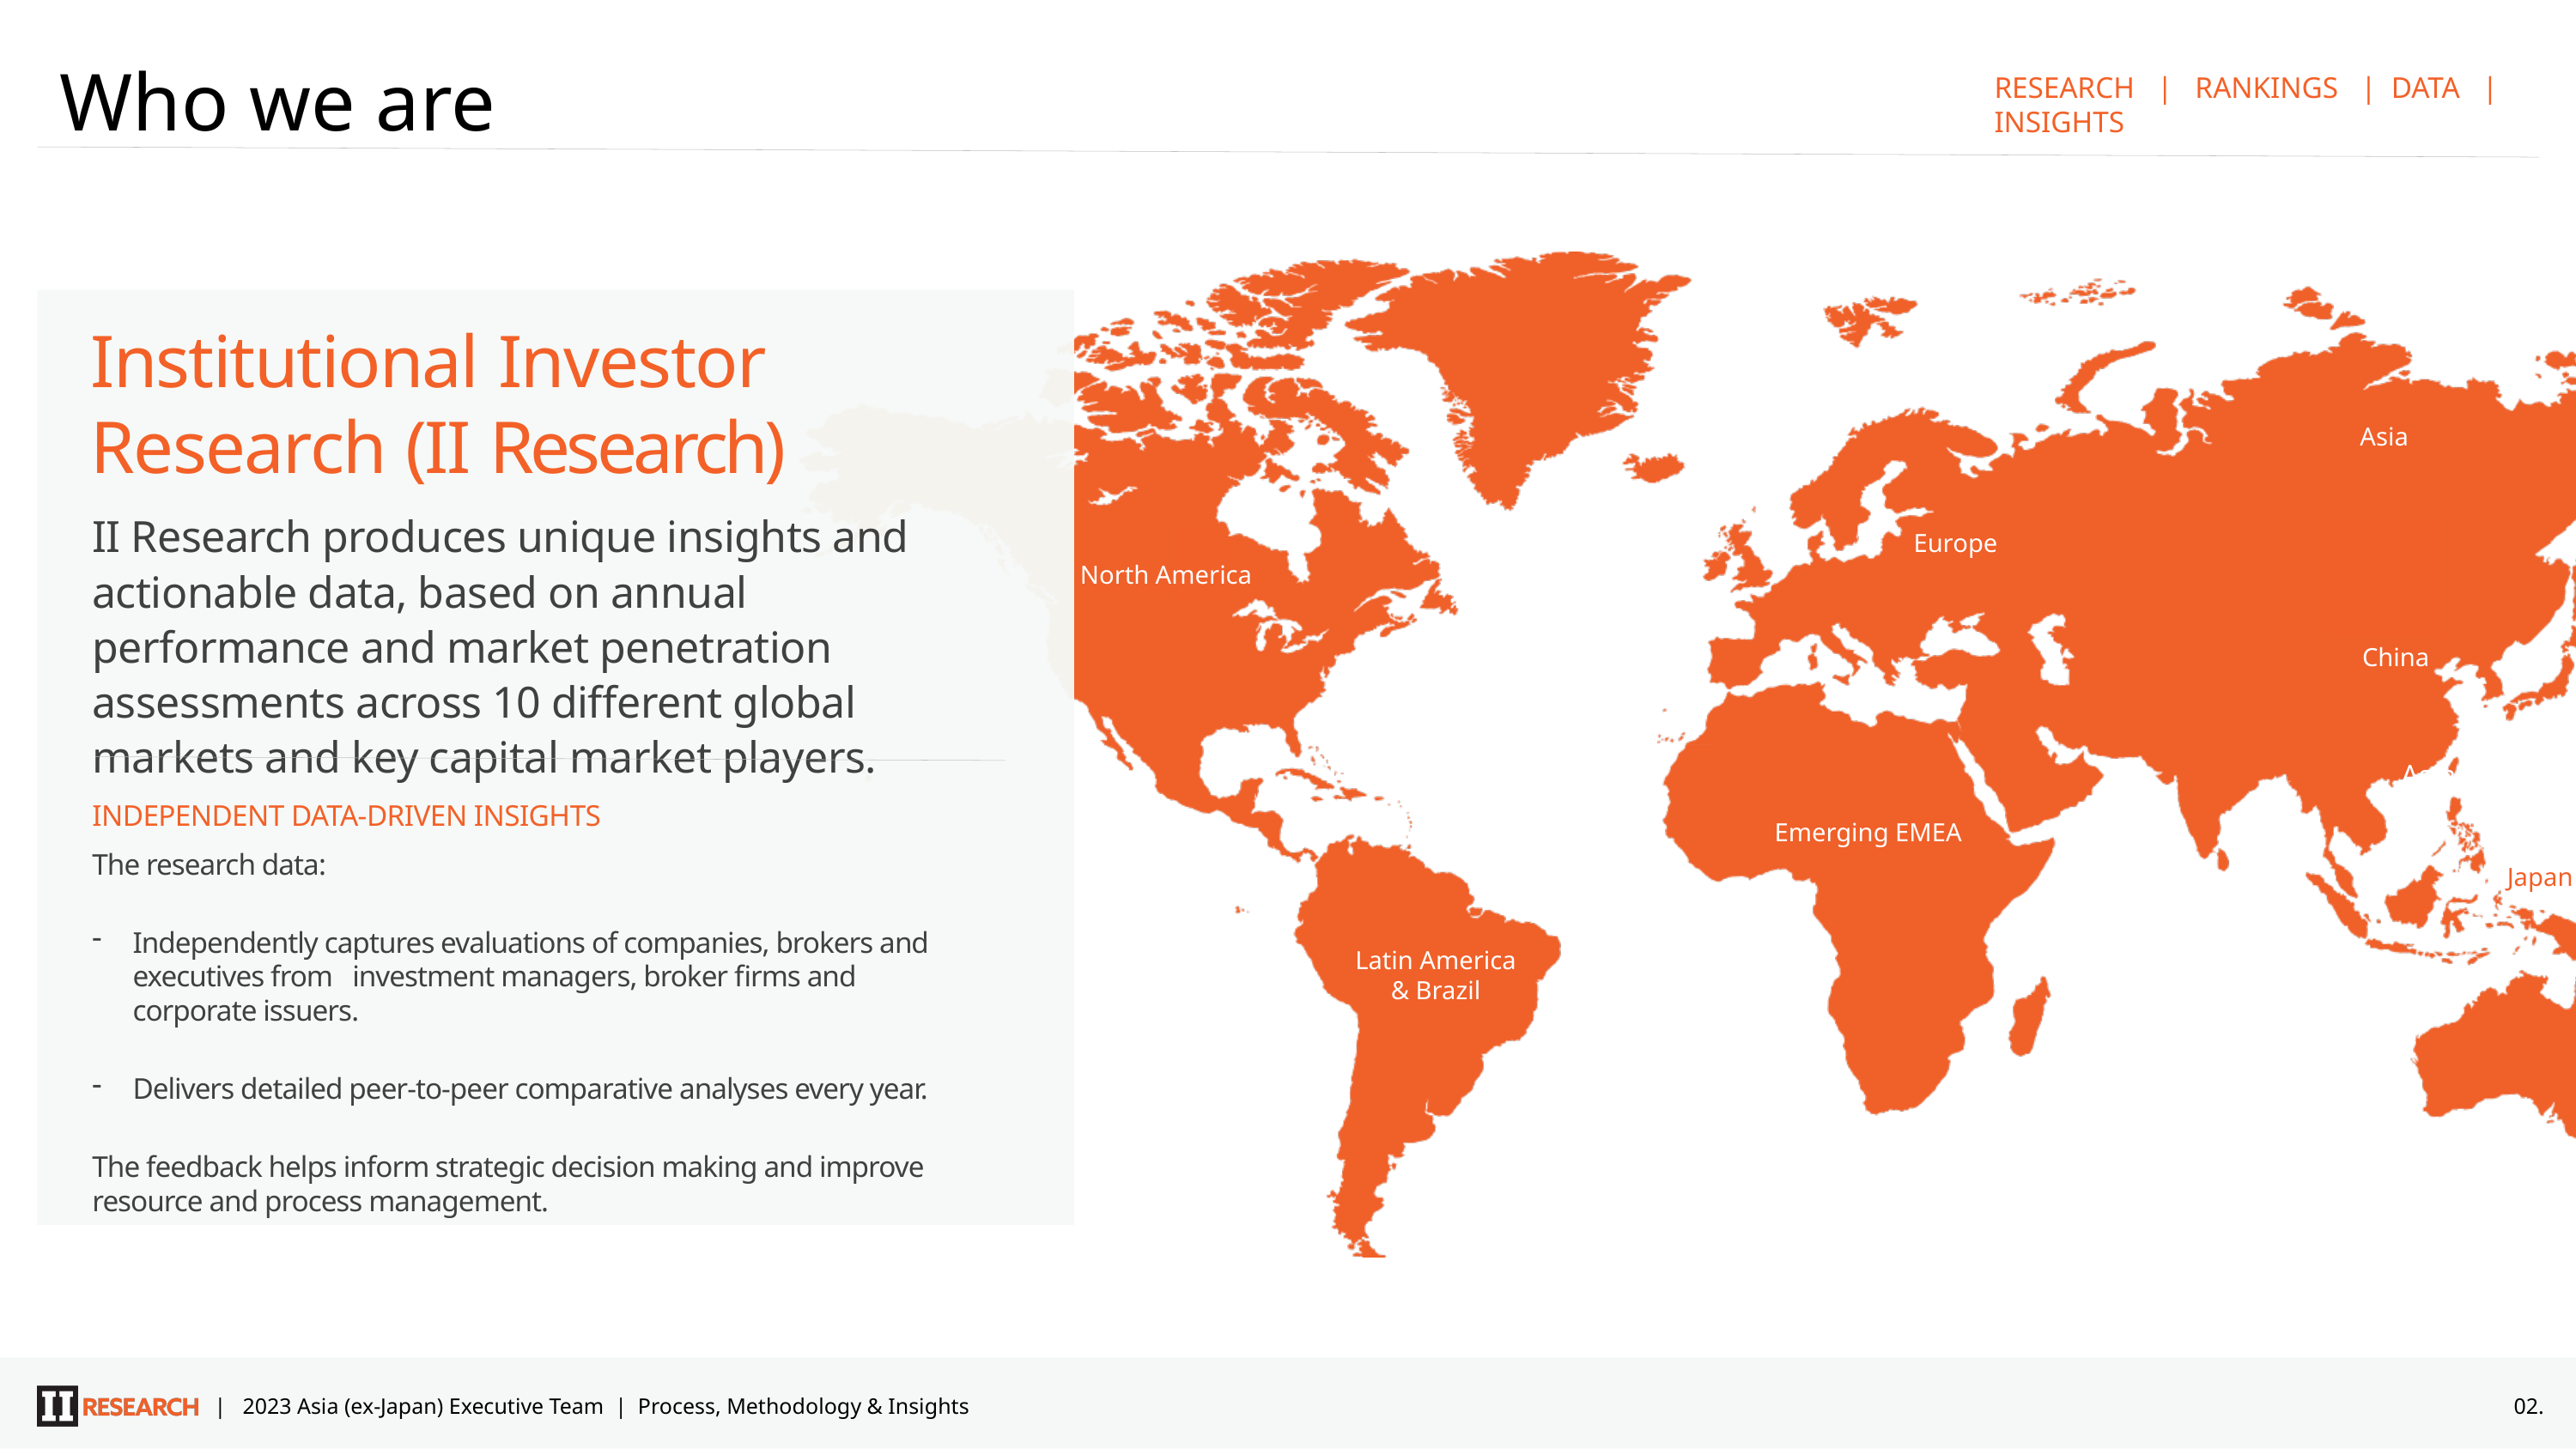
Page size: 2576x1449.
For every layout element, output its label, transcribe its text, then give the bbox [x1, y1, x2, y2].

picture [652, 195, 2576, 1357]
text_box [36, 289, 652, 1226]
text_box Institutional Investor Research (II Research) [77, 309, 652, 494]
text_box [37, 146, 2540, 157]
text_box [0, 1357, 2576, 1449]
text_box INDEPENDENT DATA-DRIVEN INSIGHTS [77, 770, 652, 839]
text_box II Research produces unique insights and actionable data, based on annual performance and market penetration assessments across 10 different global markets and key capital market players. [77, 500, 652, 770]
text_box Who we are [46, 45, 860, 146]
text_box RESEARCH | RANKINGS | DATA | INSIGHTS [1981, 63, 2556, 145]
text_box The research data: Independently captures evaluations of companies, brokers and executives from investment managers, broker firms and corporate issuers. Delivers detailed peer-to-peer comparative analyses every year. The feedback helps inform strategic decision making and improve resource and process management. [77, 840, 652, 1224]
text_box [95, 756, 1005, 761]
